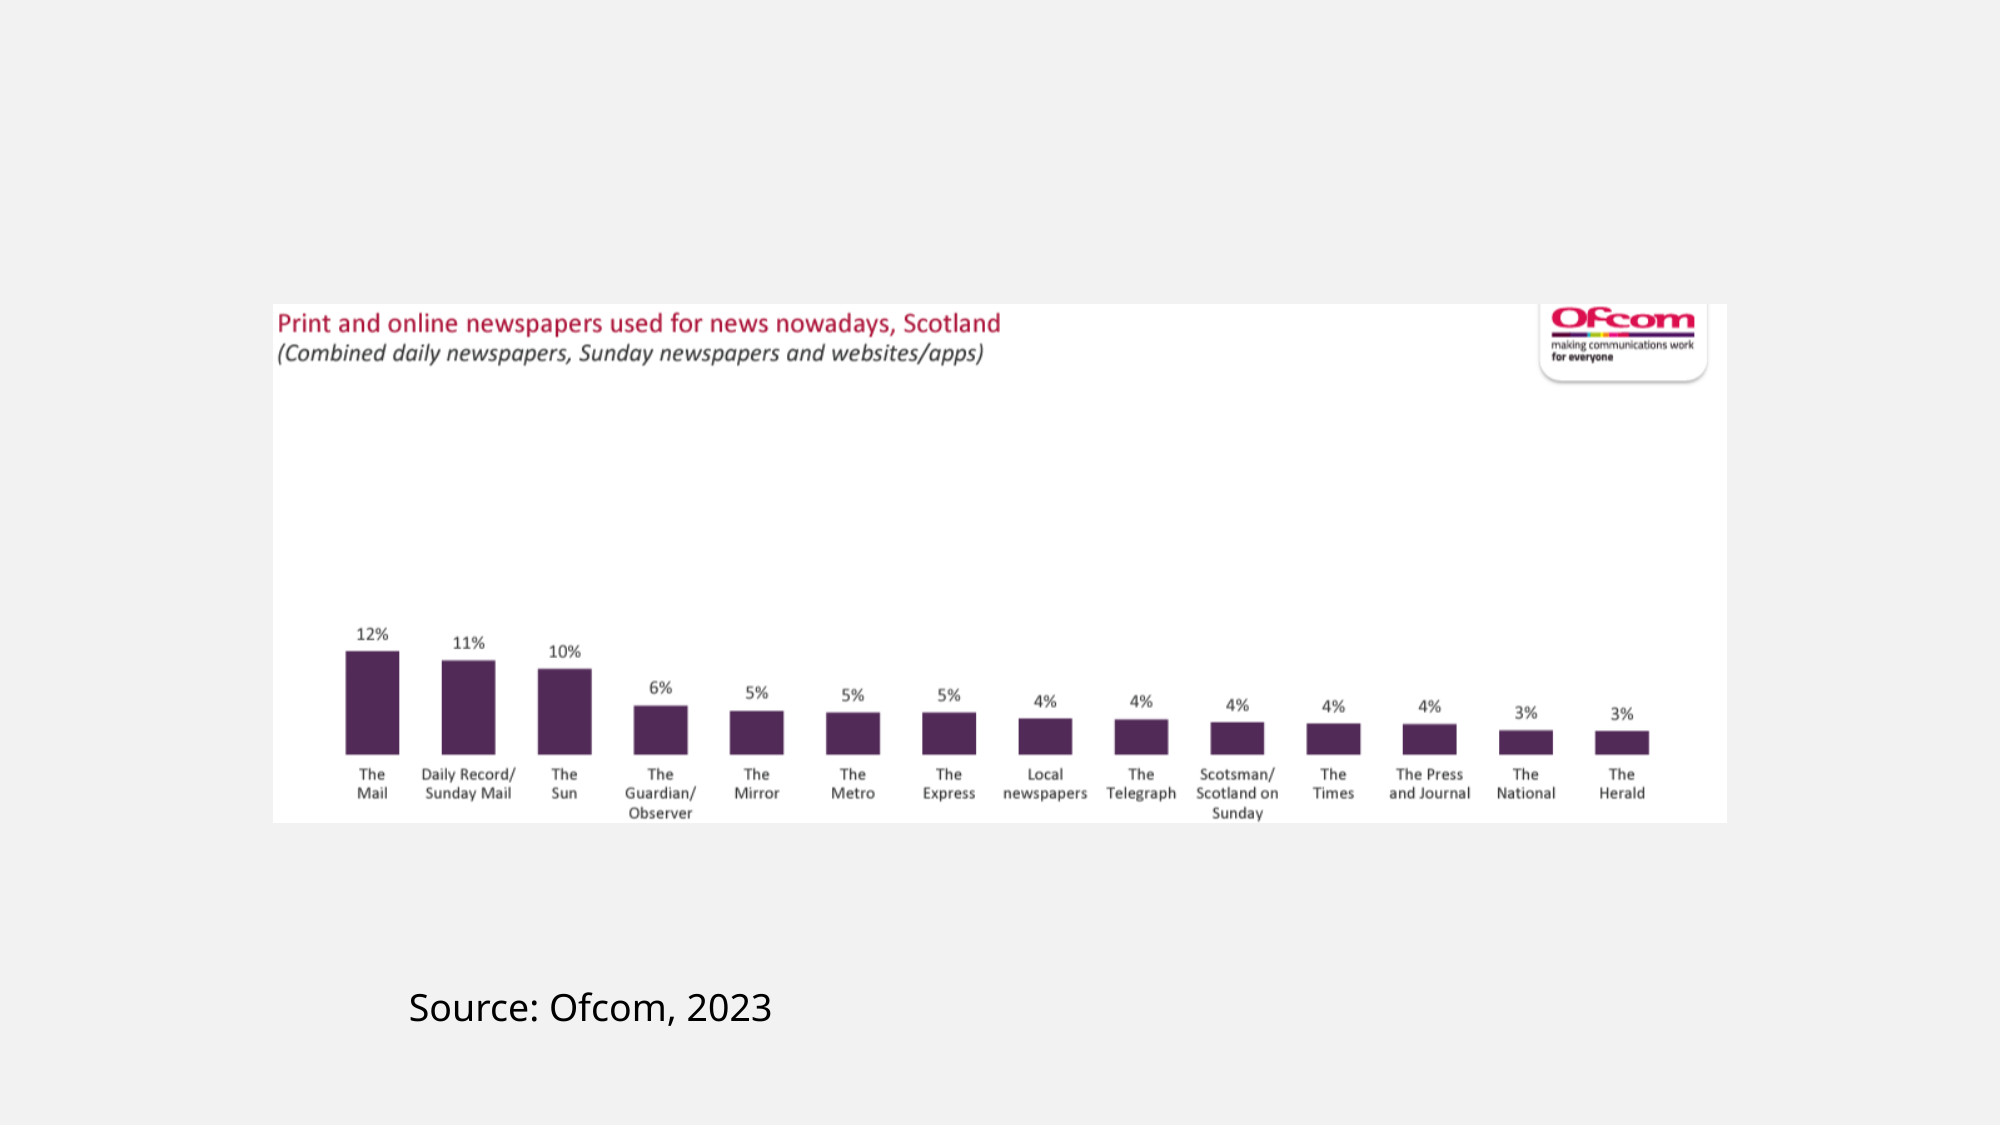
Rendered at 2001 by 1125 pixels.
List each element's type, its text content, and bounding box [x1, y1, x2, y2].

picture [273, 304, 1727, 823]
text_box Source: Ofcom, 2023 [394, 976, 788, 1037]
